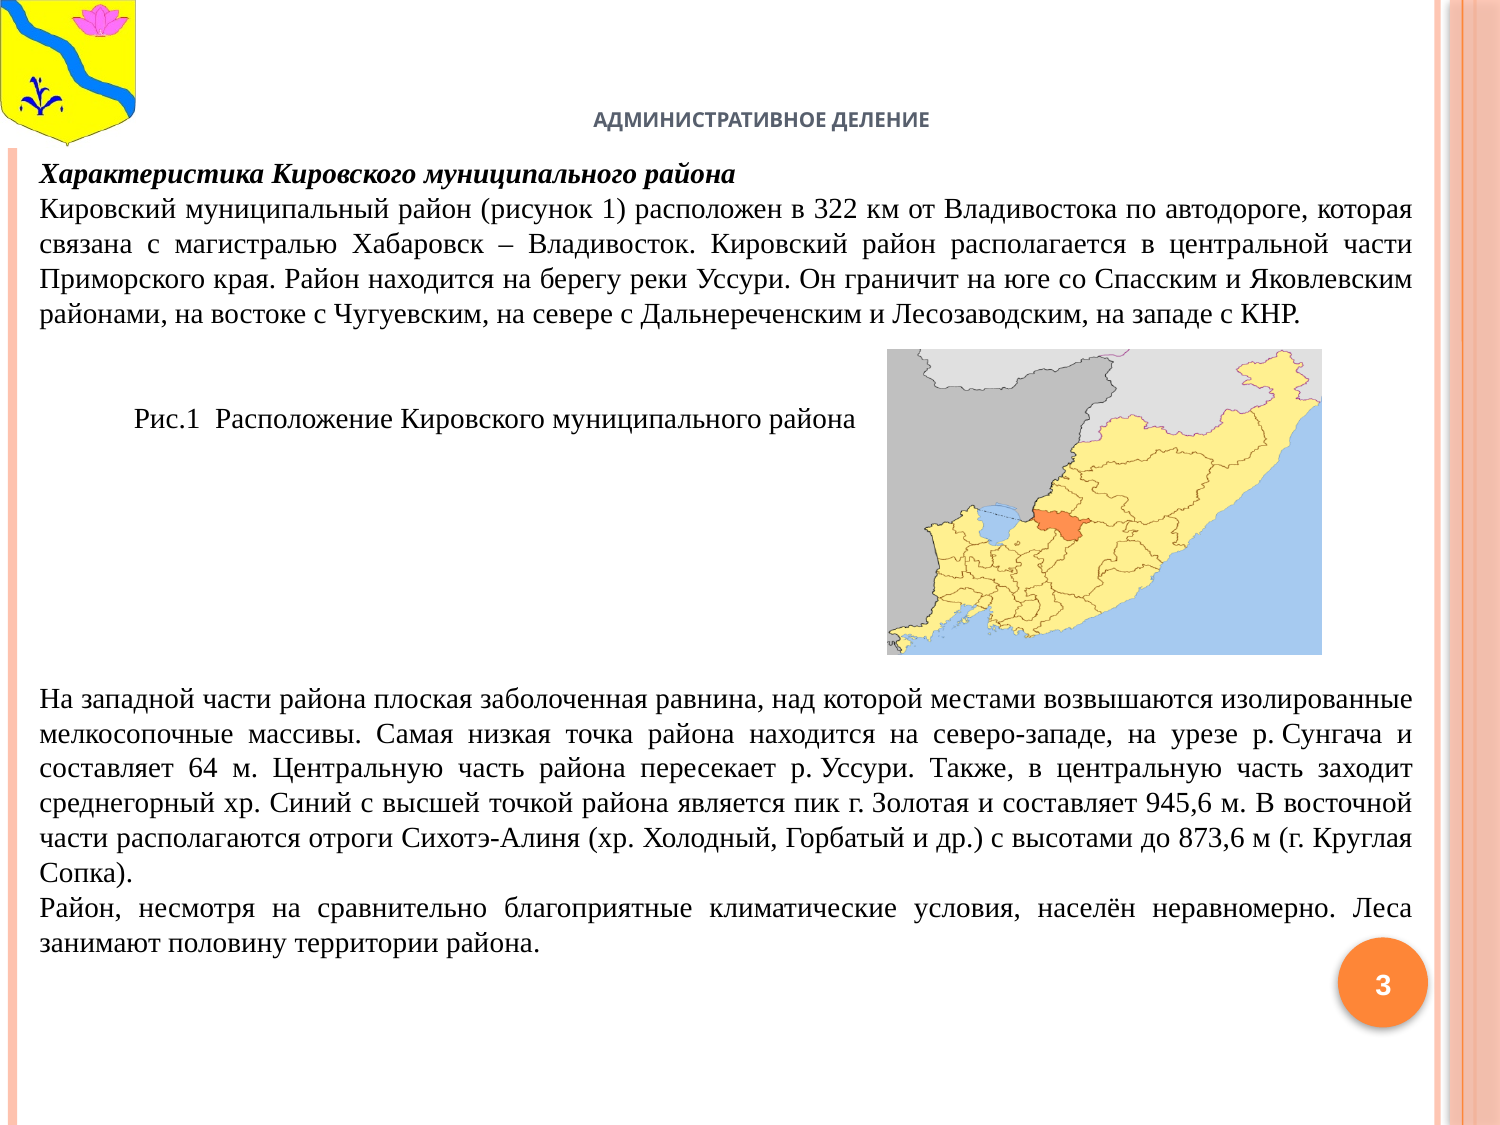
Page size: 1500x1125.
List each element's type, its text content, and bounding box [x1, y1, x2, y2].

title Административное деление [142, 73, 1456, 139]
picture [886, 349, 1322, 655]
picture [0, 0, 137, 149]
slide_number 3 [1333, 940, 1434, 1027]
text_box Характеристика Кировского муниципального района Кировский муниципальный район (рисунок 1) расположен в 322 км от Владивостока по автодороге, которая связана с магистралью Хабаровск – Владивосток. Кировский район располагается в центральной части Приморского края. Район находится на берегу реки Уссури. Он граничит на юге со Спасским и Яковлевским районами, на востоке с Чугуевским, на севере с Дальнереченским и Лесозаводским, на западе с КНР. Рис.1 Расположение Кировского муниципального района На западной части района плоская заболоченная равнина, над которой местами возвышаются изолированные мелкосопочные массивы. Самая низкая точка района находится на северо-западе, на урезе р. Сунгача и составляет 64 м. Центральную часть района пересекает р. Уссури. Также, в центральную часть заходит среднегорный хр. Синий с высшей точкой района является пик г. Золотая и составляет 945,6 м. В восточной части располагаются отроги Сихотэ-Алиня (хр. Холодный, Горбатый и др.) с высотами до 873,6 м (г. Круглая Сопка). Район, несмотря на сравнительно благоприятные климатические условия, населён неравномерно. Леса занимают половину территории района. [24, 146, 1430, 966]
